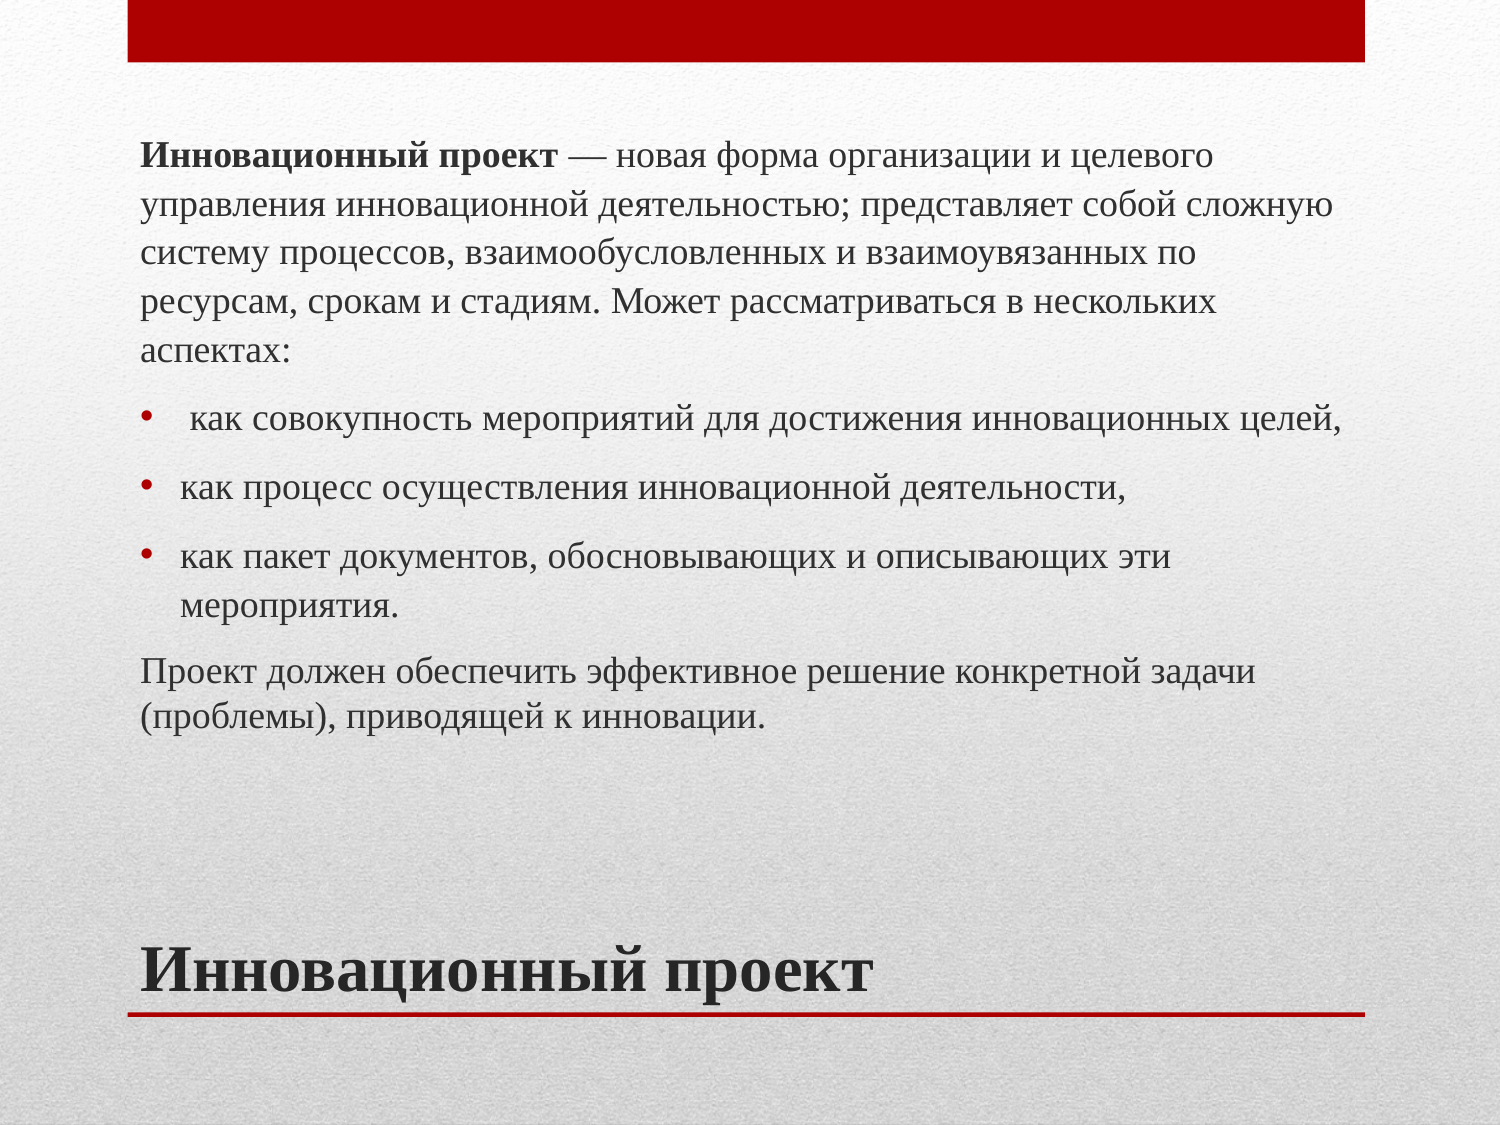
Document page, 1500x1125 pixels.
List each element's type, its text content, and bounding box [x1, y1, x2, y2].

title Инновационный проект [125, 750, 1238, 1013]
list Инновационный проект — новая форма организации и целевого управления инновационной де­ятельностью; представляет собой сложную систему процессов, взаимообусловленных и взаимоувязанных по ресурсам, срокам и стадиям. Может рассматриваться в нескольких аспектах: как совокупность мероприятий для достижения инновационных целей, как процесс осуществления инновационной деятельности, как пакет документов, обосновывающих и описывающих эти мероприятия. Проект должен обеспечить эффективное решение конкретной задачи (проблемы), приводящей к ин­новации. [125, 112, 1363, 750]
